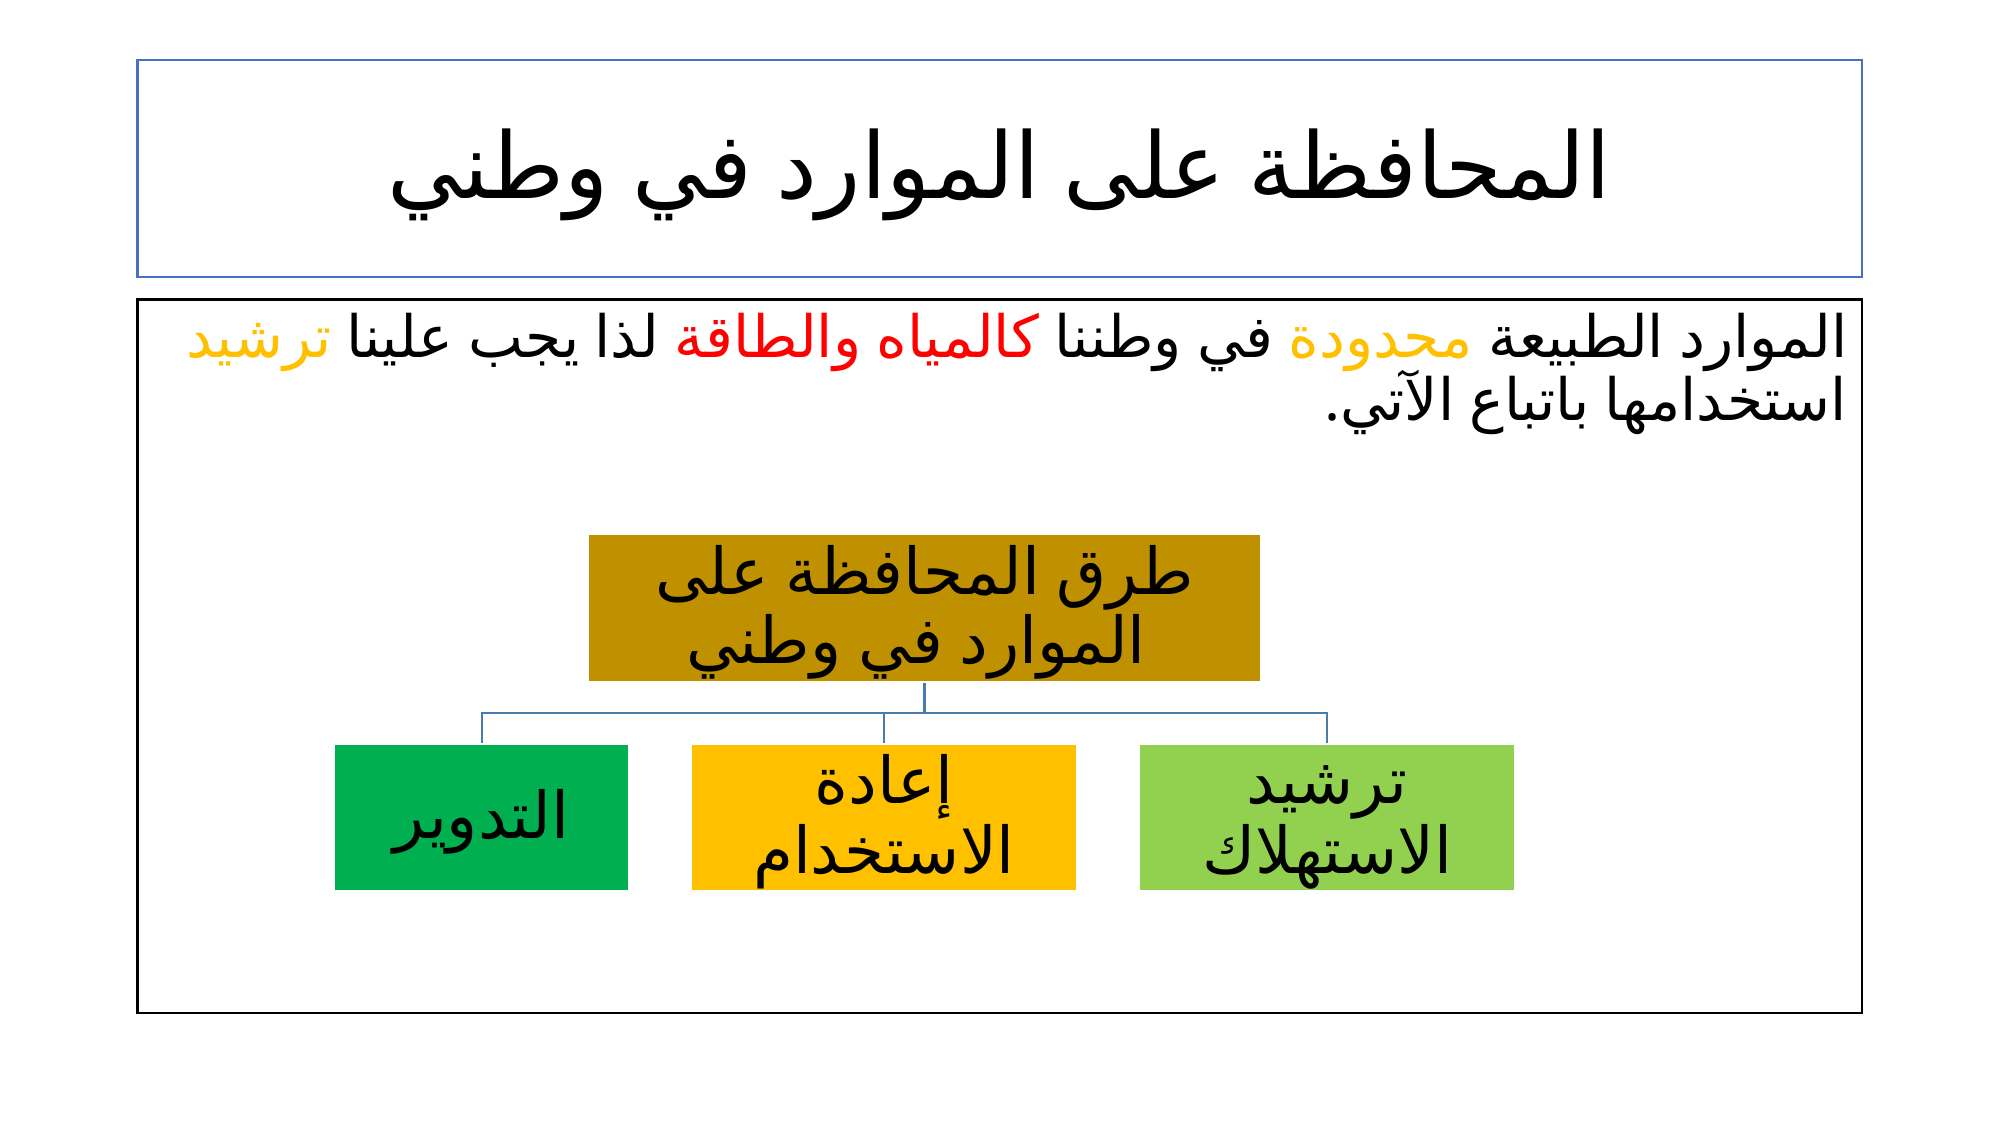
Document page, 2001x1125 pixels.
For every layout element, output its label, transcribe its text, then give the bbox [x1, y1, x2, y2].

list الموارد الطبيعة محدودة في وطننا كالمياه والطاقة لذا يجب علينا ترشيد استخدامها باتباع الآتي. [136, 298, 1863, 1014]
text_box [333, 418, 1516, 1007]
title المحافظة على الموارد في وطني [136, 59, 1863, 278]
